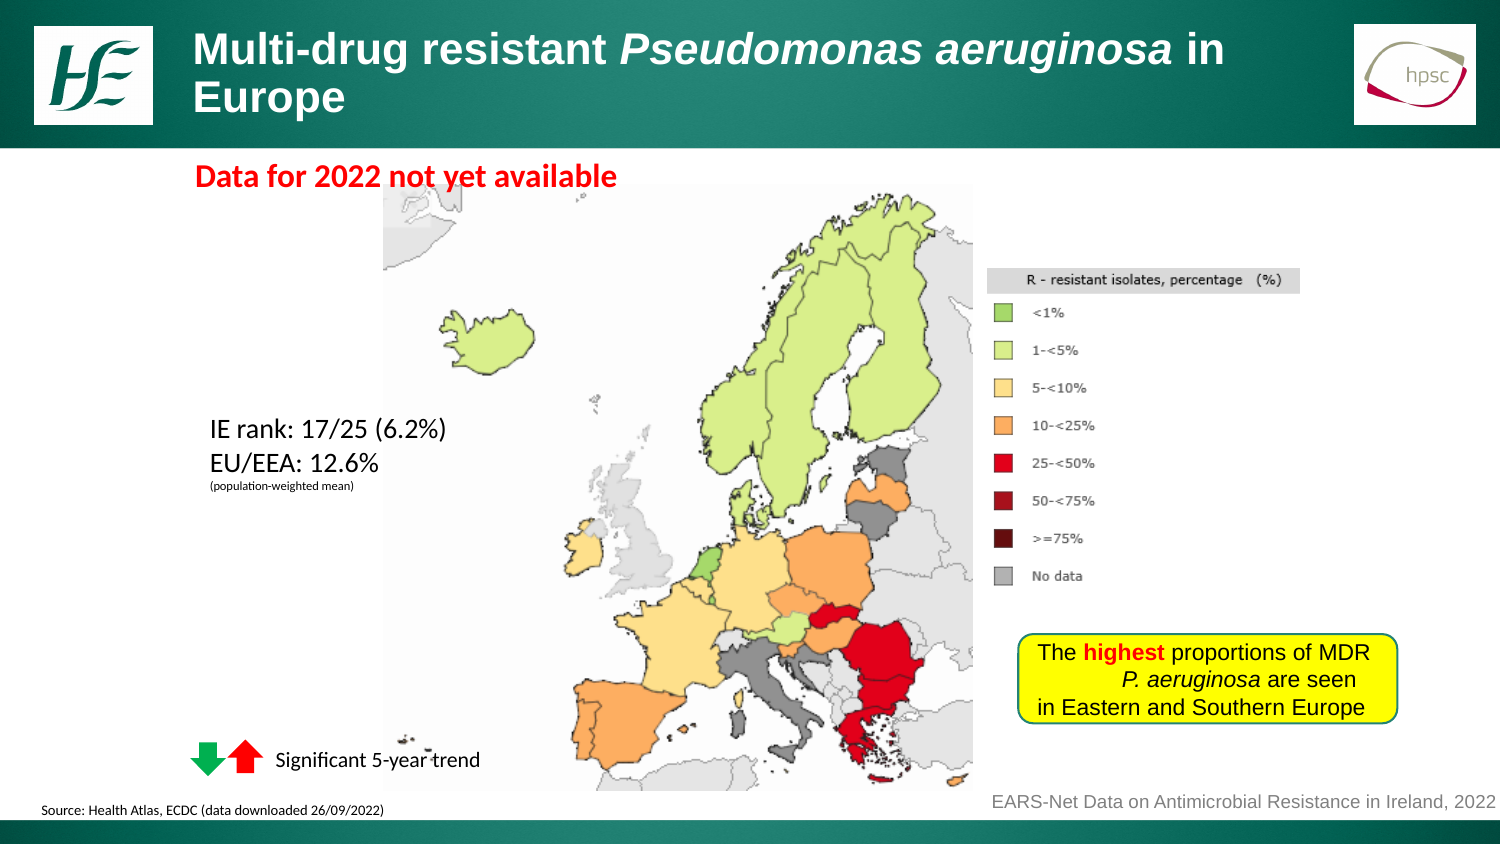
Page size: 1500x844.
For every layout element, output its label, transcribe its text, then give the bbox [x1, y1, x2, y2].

text_box Significant 5-year trend [260, 738, 383, 775]
text_box Source: Health Atlas, ECDC (data downloaded 26/09/2022) [26, 775, 990, 843]
text_box IE rank: 17/25 (6.2%) EU/EEA: 12.6% (population-weighted mean) [194, 403, 383, 501]
text_box [227, 739, 264, 774]
text_box The highest proportions of MDR P. aeruginosa are seen in Eastern and Southern Europe [1017, 633, 1399, 725]
text_box [190, 742, 227, 775]
text_box Data for 2022 not yet available [195, 154, 870, 195]
list Multi-drug resistant Pseudomonas aeruginosa in Europe [192, 26, 1328, 123]
text_box EARS-Net Data on Antimicrobial Resistance in Ireland, 2022 [991, 792, 1500, 819]
picture [0, 0, 1500, 844]
